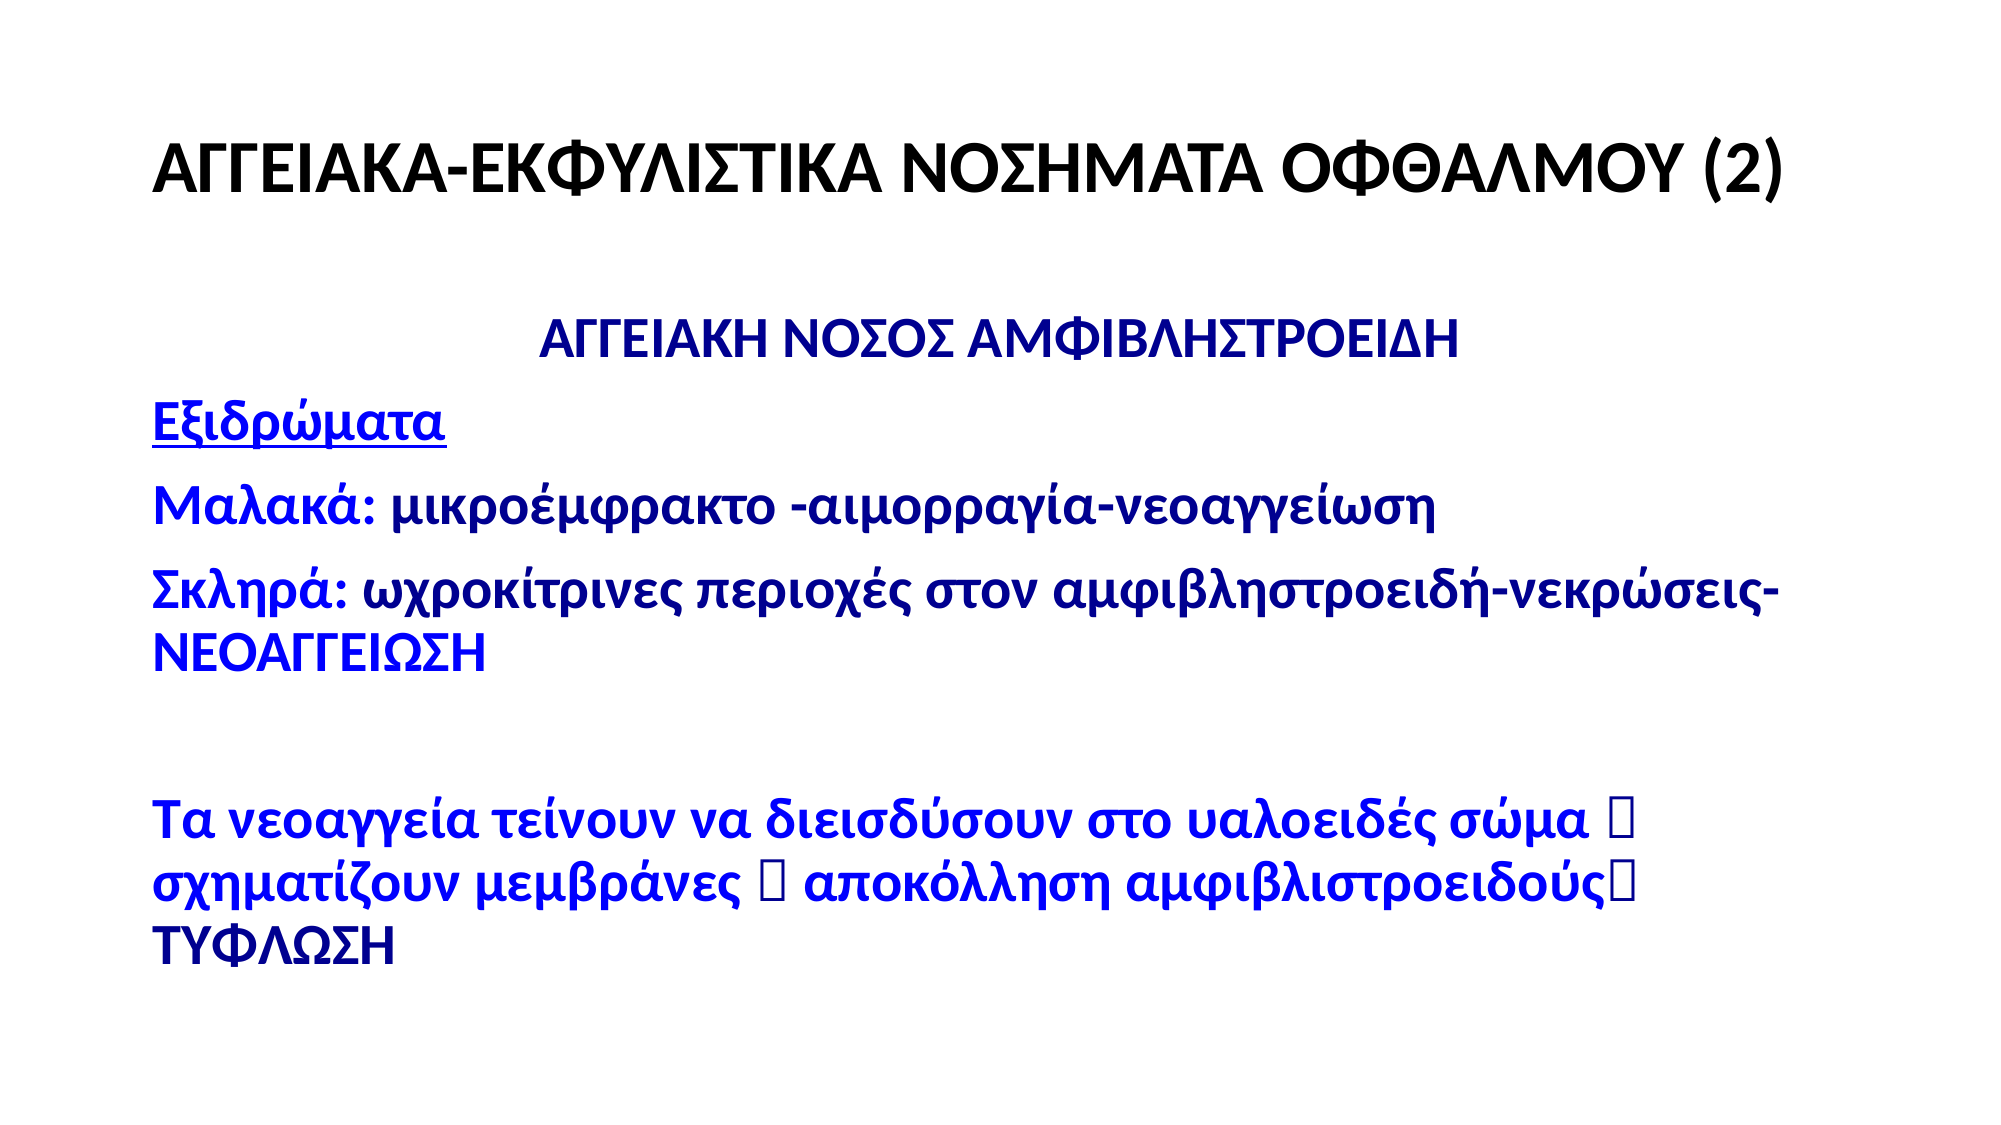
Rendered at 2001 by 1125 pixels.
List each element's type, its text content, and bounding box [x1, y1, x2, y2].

title ΑΓΓΕΙΑΚΑ-ΕΚΦΥΛΙΣΤΙΚΑ ΝΟΣΗΜΑΤΑ ΟΦΘΑΛΜΟΥ (2) [137, 59, 1863, 278]
list ΑΓΓΕΙΑΚΗ ΝΟΣΟΣ ΑΜΦΙΒΛΗΣΤΡΟΕΙΔΗ Εξιδρώματα Μαλακά: μικροέμφρακτο -αιμορραγία-νεοαγγείωση Σκληρά: ωχροκίτρινες περιοχές στον αμφιβληστροειδή-νεκρώσεις-ΝΕΟΑΓΓΕΙΩΣΗ Τα νεοαγγεία τείνουν να διεισδύσουν στο υαλοειδές σώμα  σχηματίζουν μεμβράνες  αποκόλληση αμφιβλιστροειδούς ΤΥΦΛΩΣΗ [137, 299, 1863, 1014]
